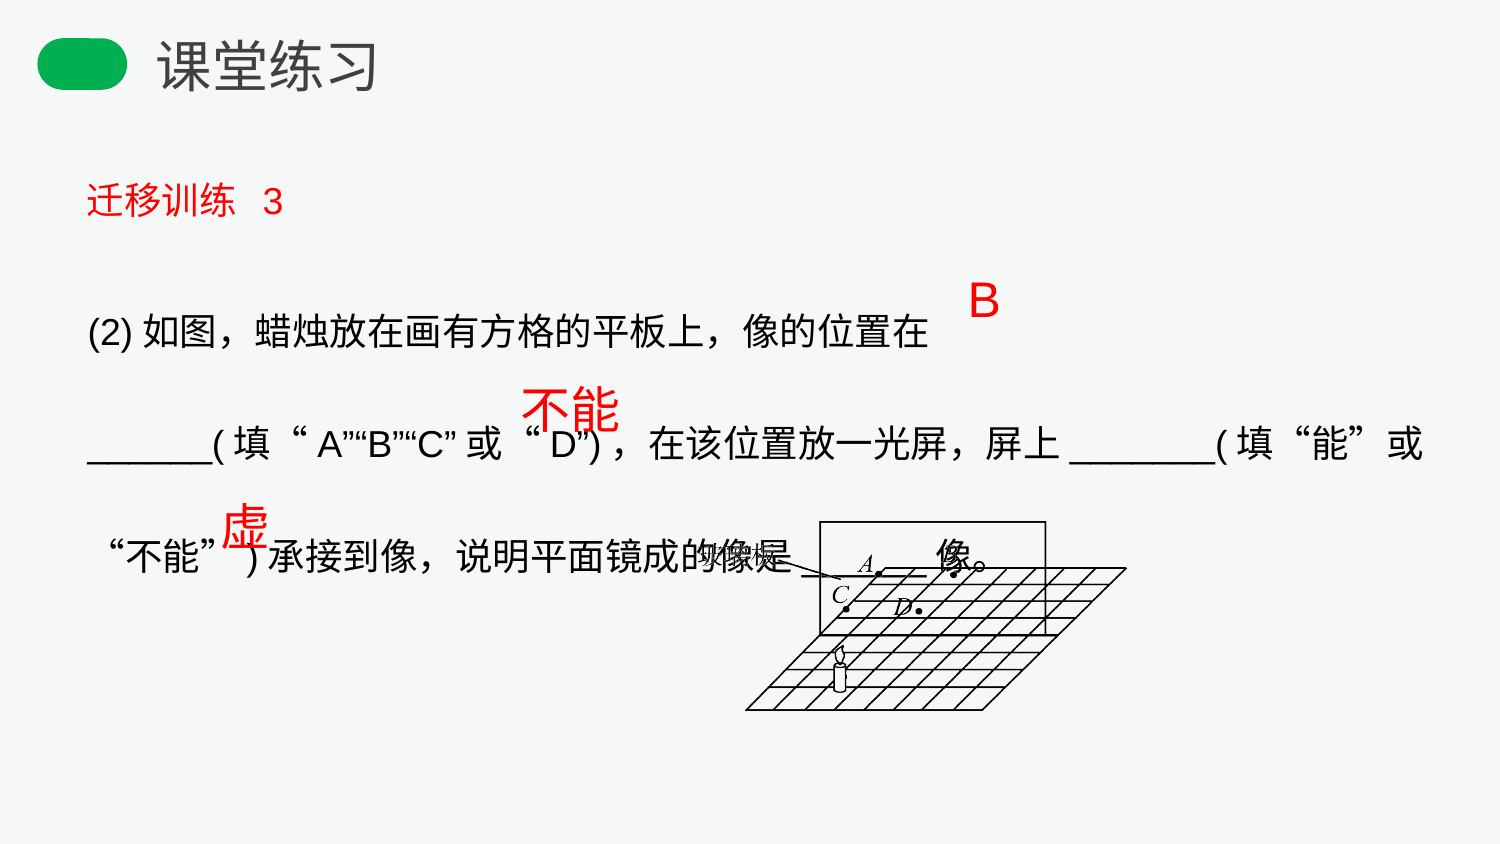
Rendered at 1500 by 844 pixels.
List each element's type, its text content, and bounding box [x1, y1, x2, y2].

text_box B [956, 261, 1013, 334]
text_box 不能 [508, 372, 632, 445]
picture [691, 511, 1133, 718]
text_box 课堂练习 [144, 25, 961, 105]
text_box 迁移训练 3 [76, 166, 320, 233]
text_box (2)如图，蜡烛放在画有方格的平板上，像的位置在______(填“A”“B”“C”或“D”)，在该位置放一光屏，屏上_______(填“能”或“不能”)承接到像，说明平面镜成的像是______像。 [76, 234, 1452, 584]
text_box 虚 [208, 489, 282, 561]
